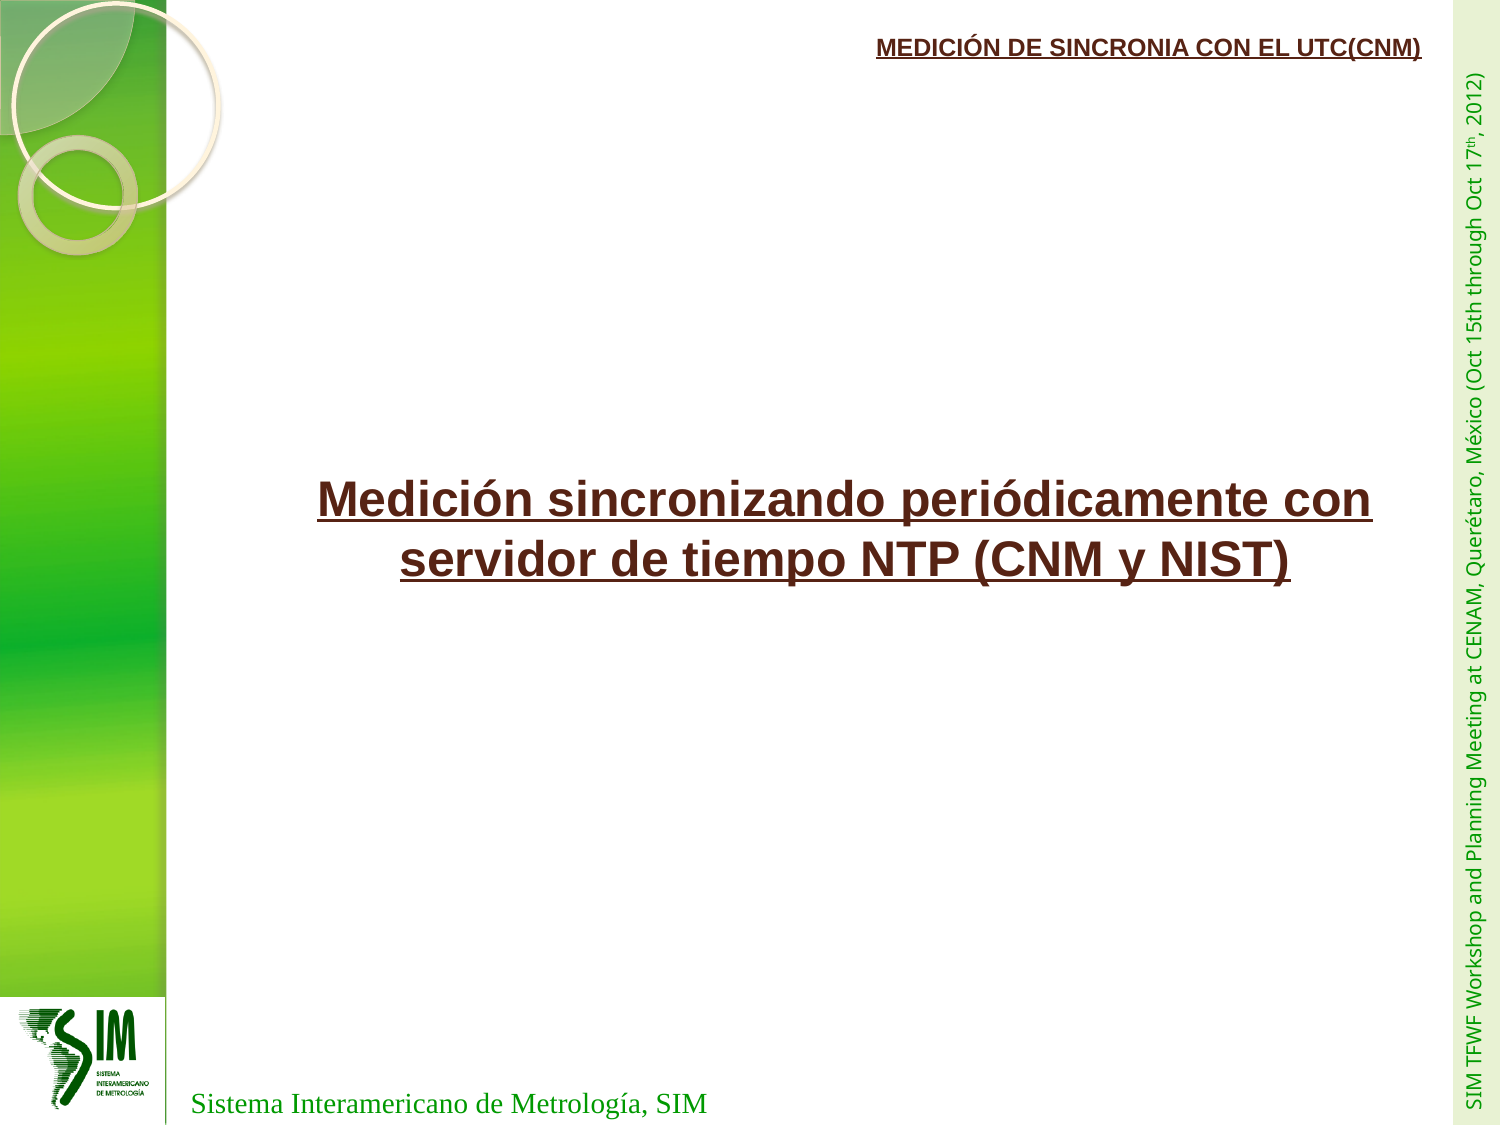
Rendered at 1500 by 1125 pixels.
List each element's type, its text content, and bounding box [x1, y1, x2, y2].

text_box MEDICIÓN DE SINCRONIA CON EL UTC(CNM) [206, 22, 1437, 70]
picture [0, 135, 166, 1125]
text_box Medición sincronizando periódicamente con servidor de tiempo NTP (CNM y NIST) [230, 432, 1461, 621]
picture [22, 15, 160, 203]
picture [34, 182, 116, 240]
picture [41, 151, 122, 205]
picture [136, 0, 166, 10]
